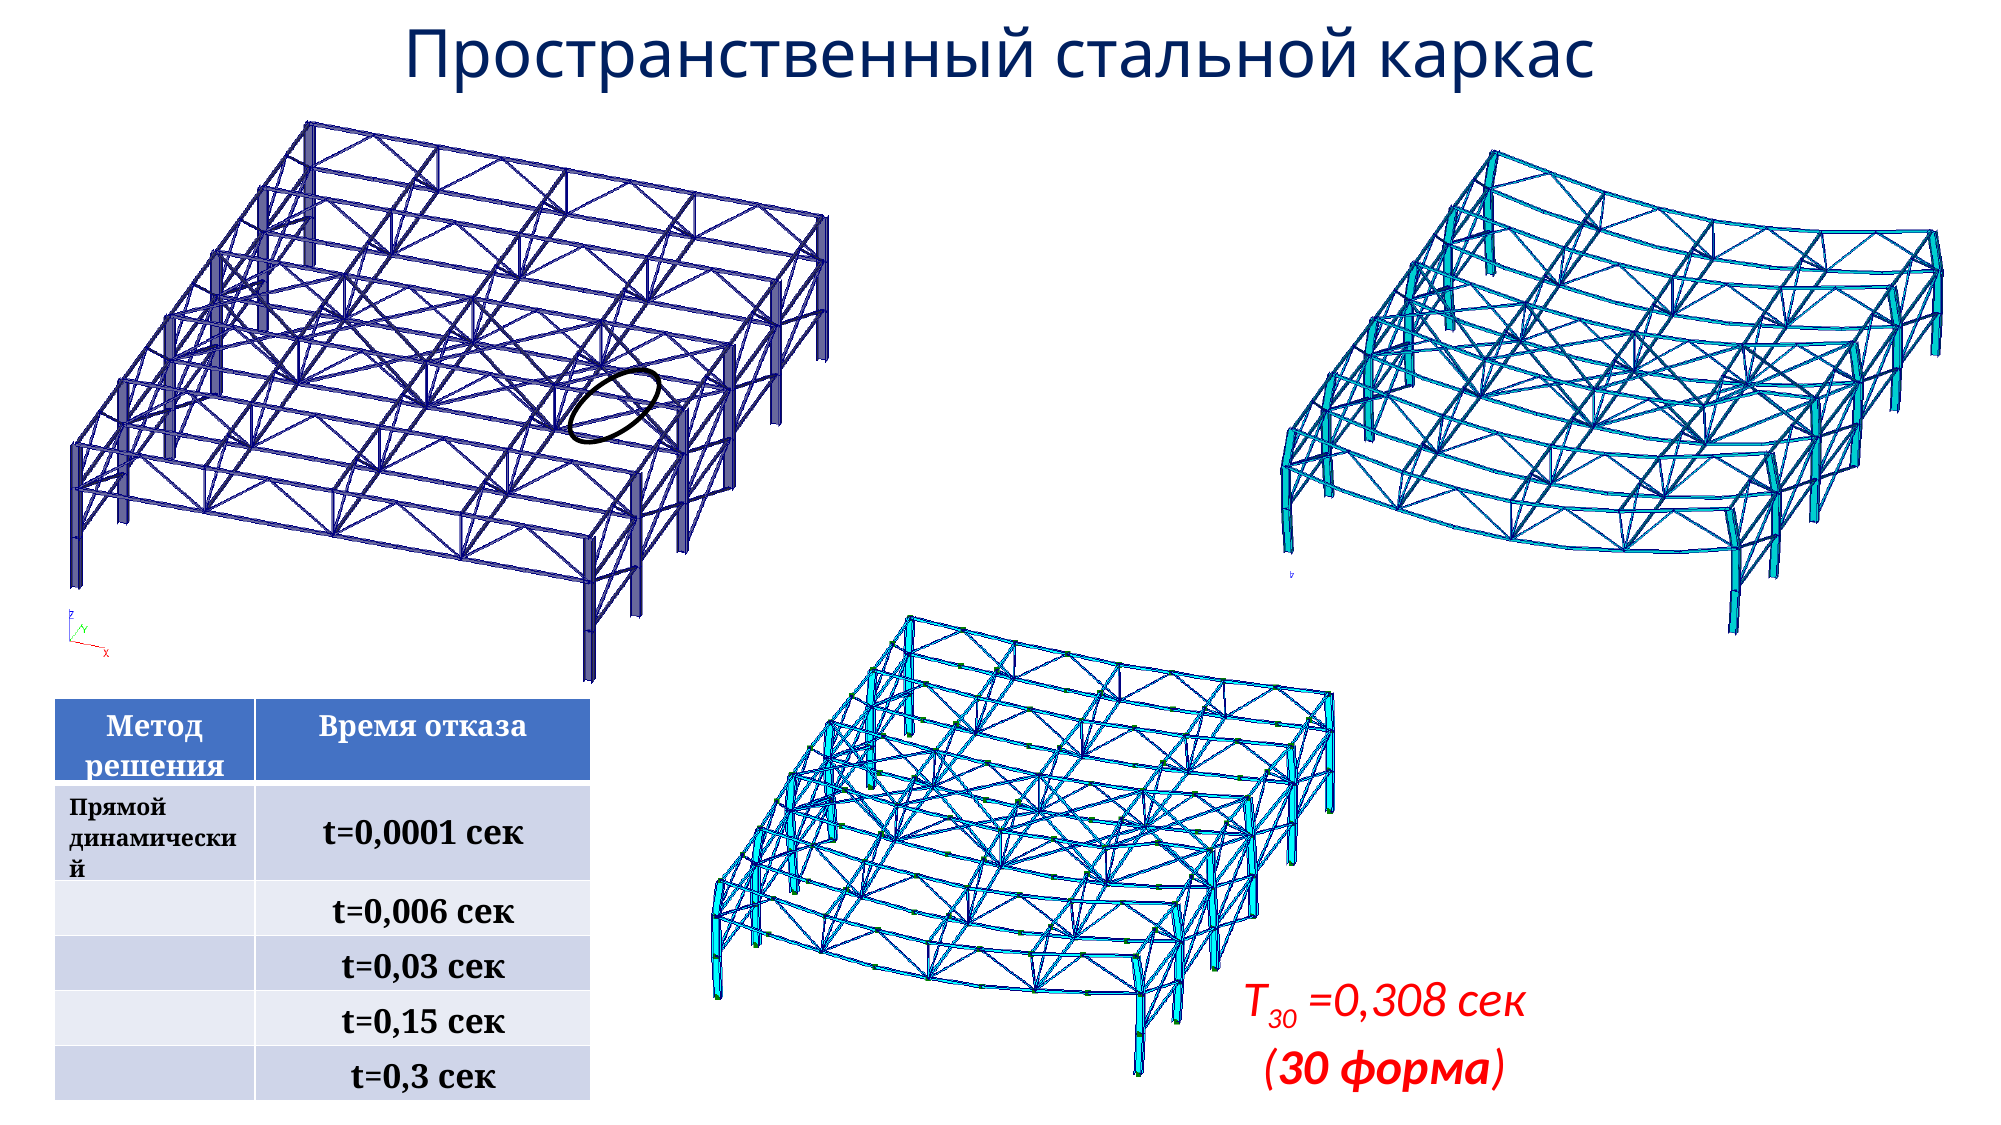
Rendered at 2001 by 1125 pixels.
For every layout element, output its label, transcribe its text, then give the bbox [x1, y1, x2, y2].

table_cell t=0,15 сек [256, 991, 590, 1045]
table_cell Прямой динамический [55, 786, 254, 880]
table_cell [55, 936, 254, 990]
title Пространственный стальной каркас [54, 6, 1946, 100]
table_cell [55, 991, 254, 1045]
table_cell t=0,3 сек [256, 1046, 590, 1100]
table_cell [55, 1046, 254, 1100]
table_cell t=0,03 сек [256, 936, 590, 990]
picture [21, 99, 1946, 1086]
table_header Время отказа [256, 699, 590, 780]
text_box Т30 =0,308 сек (30 форма) [1210, 958, 1558, 1103]
table_cell t=0,0001 сек [256, 786, 590, 880]
table_cell t=0,006 сек [256, 881, 590, 935]
table_cell [55, 881, 254, 935]
table_header Метод решения [55, 699, 254, 780]
